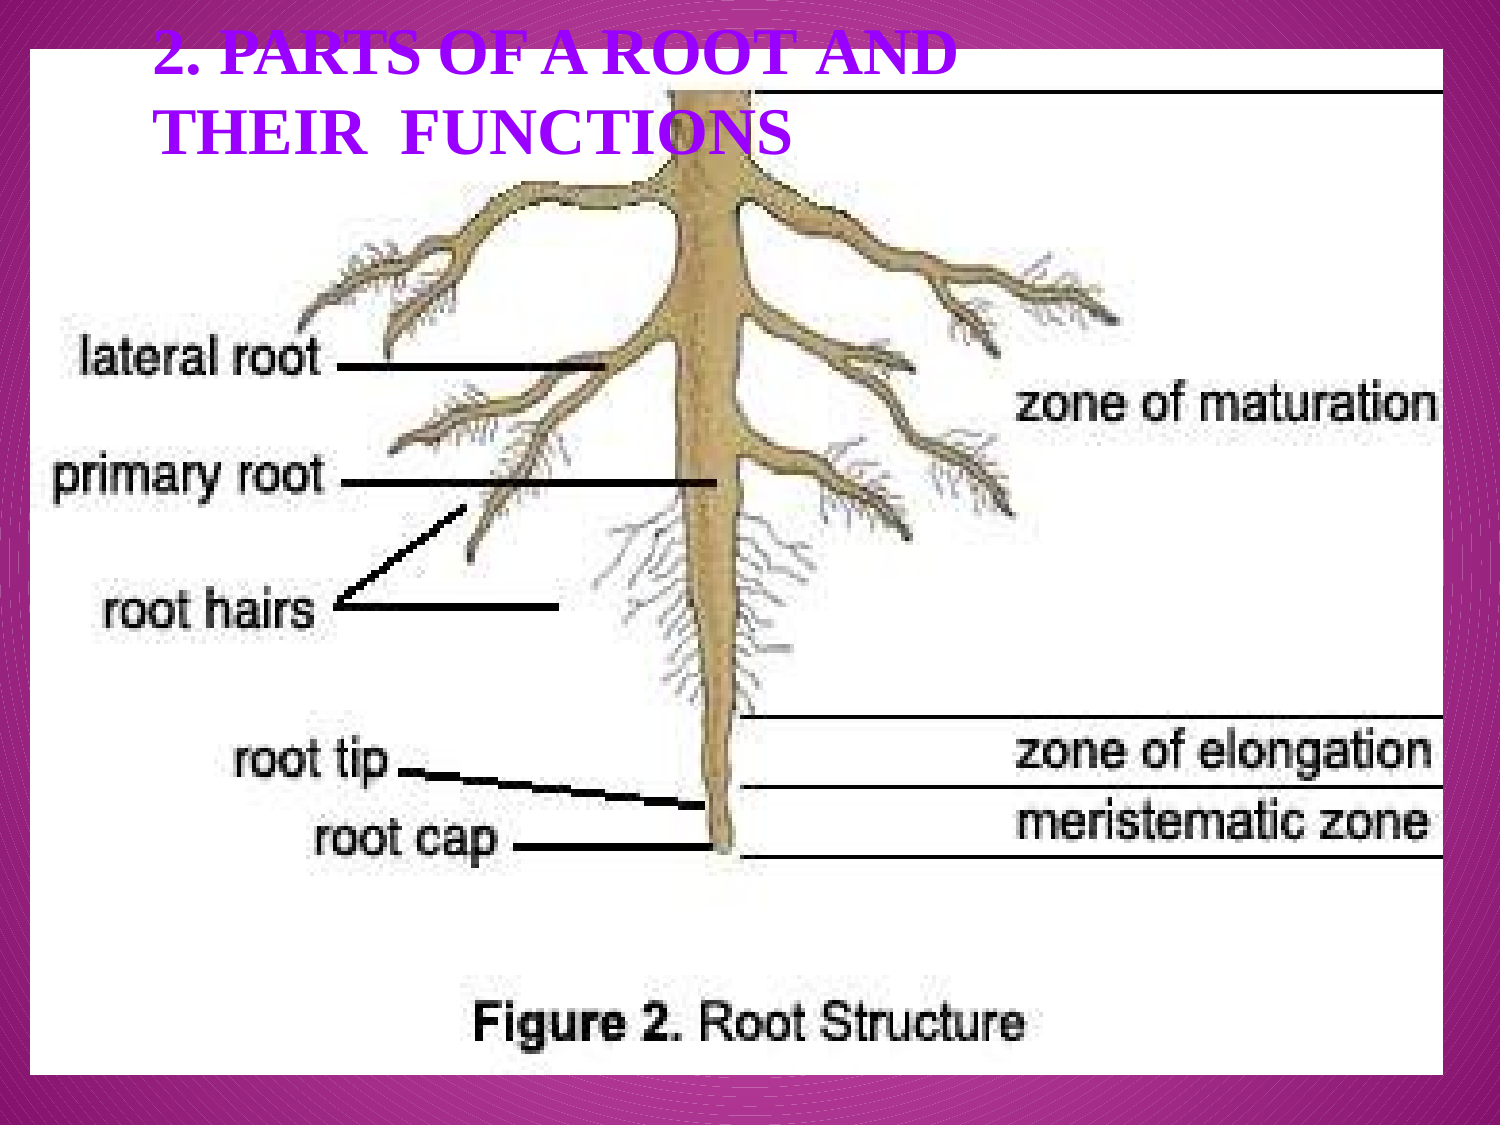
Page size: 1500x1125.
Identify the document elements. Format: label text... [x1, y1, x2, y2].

title 2. PARTS OF A ROOT AND THEIR FUNCTIONS [150, 0, 1146, 48]
picture [30, 49, 1443, 1076]
